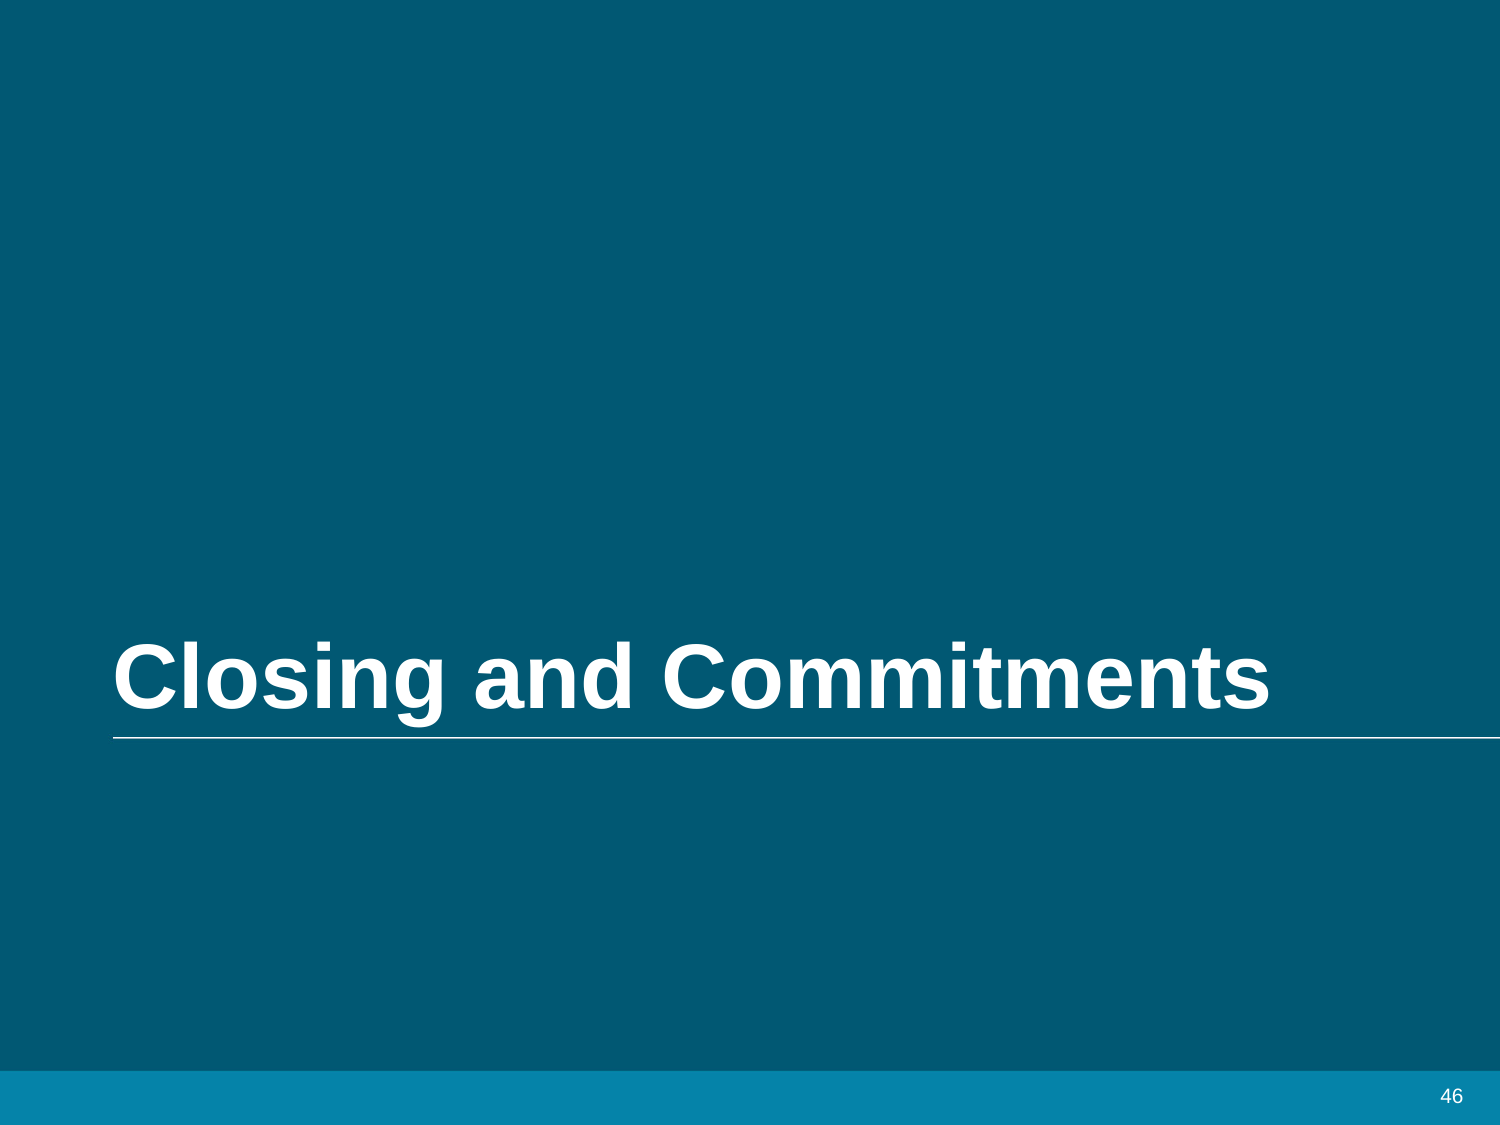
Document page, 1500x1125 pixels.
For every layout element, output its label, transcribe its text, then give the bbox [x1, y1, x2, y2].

slide_number 46 [1437, 1082, 1464, 1108]
title Closing and Commitments [112, 608, 1463, 736]
